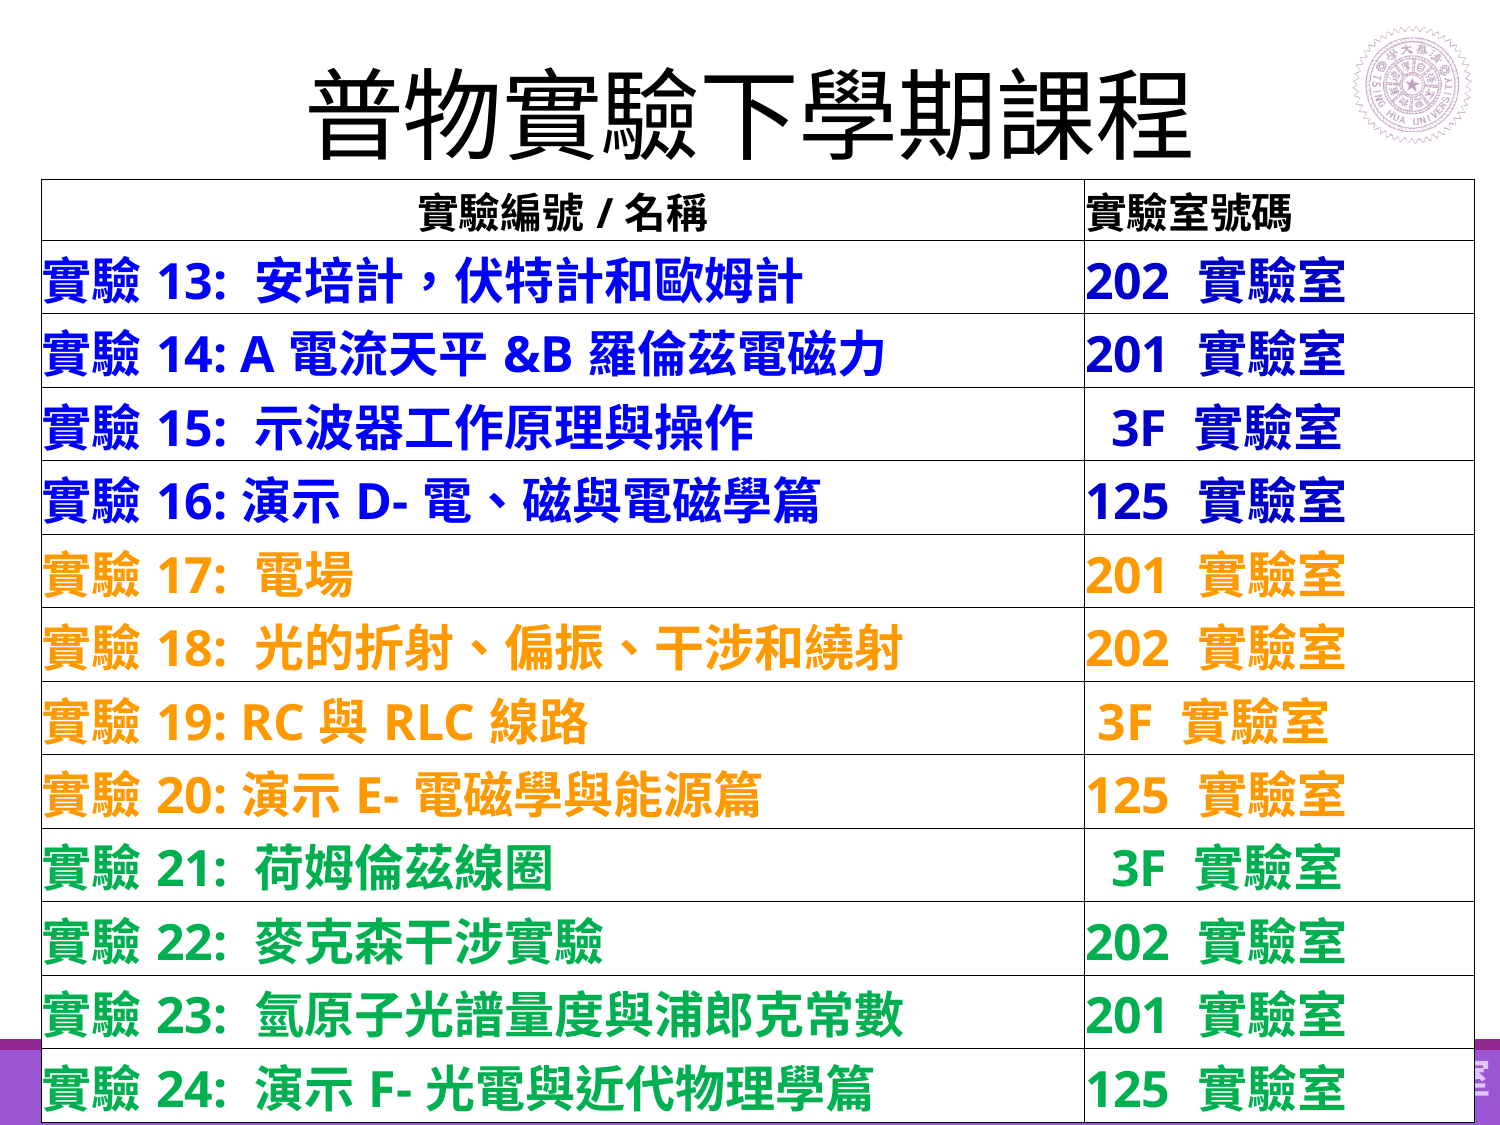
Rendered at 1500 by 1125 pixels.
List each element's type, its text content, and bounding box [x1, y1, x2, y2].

table_cell 202 實驗室 [1085, 241, 1474, 313]
picture [1369, 24, 1475, 145]
table_cell 125 實驗室 [1085, 1049, 1474, 1122]
table_header 實驗編號/名稱 [42, 180, 1084, 240]
table_cell 實驗13: 安培計，伏特計和歐姆計 [42, 241, 1084, 313]
table_header 實驗室號碼 [1085, 180, 1474, 240]
table_cell 201 實驗室 [1085, 535, 1474, 607]
table_cell 201 實驗室 [1085, 976, 1474, 1048]
table_cell 3F 實驗室 [1085, 388, 1474, 460]
table_cell 實驗16:演示D-電、磁與電磁學篇 [42, 461, 1084, 534]
table_cell 實驗19: RC與RLC線路 [42, 682, 1084, 754]
table_cell 實驗17: 電場 [42, 535, 1084, 607]
table_cell 實驗20:演示E-電磁學與能源篇 [42, 755, 1084, 828]
table_cell 201 實驗室 [1085, 314, 1474, 387]
table_cell 125 實驗室 [1085, 461, 1474, 534]
table_cell 3F 實驗室 [1085, 682, 1474, 754]
table_cell 實驗24: 演示F-光電與近代物理學篇 [42, 1049, 1084, 1122]
table_cell 202 實驗室 [1085, 608, 1474, 681]
table_cell 實驗23: 氫原子光譜量度與浦郎克常數 [42, 976, 1084, 1048]
table_cell 實驗22: 麥克森干涉實驗 [42, 902, 1084, 975]
table_cell 實驗14: A電流天平&B羅倫茲電磁力 [42, 314, 1084, 387]
title 普物實驗下學期課程 [131, 19, 1369, 179]
table_cell 3F 實驗室 [1085, 829, 1474, 901]
table_cell 實驗18: 光的折射、偏振、干涉和繞射 [42, 608, 1084, 681]
table_cell 202 實驗室 [1085, 902, 1474, 975]
table_cell 125 實驗室 [1085, 755, 1474, 828]
table_cell 實驗21: 荷姆倫茲線圈 [42, 829, 1084, 901]
table_cell 實驗15: 示波器工作原理與操作 [42, 388, 1084, 460]
